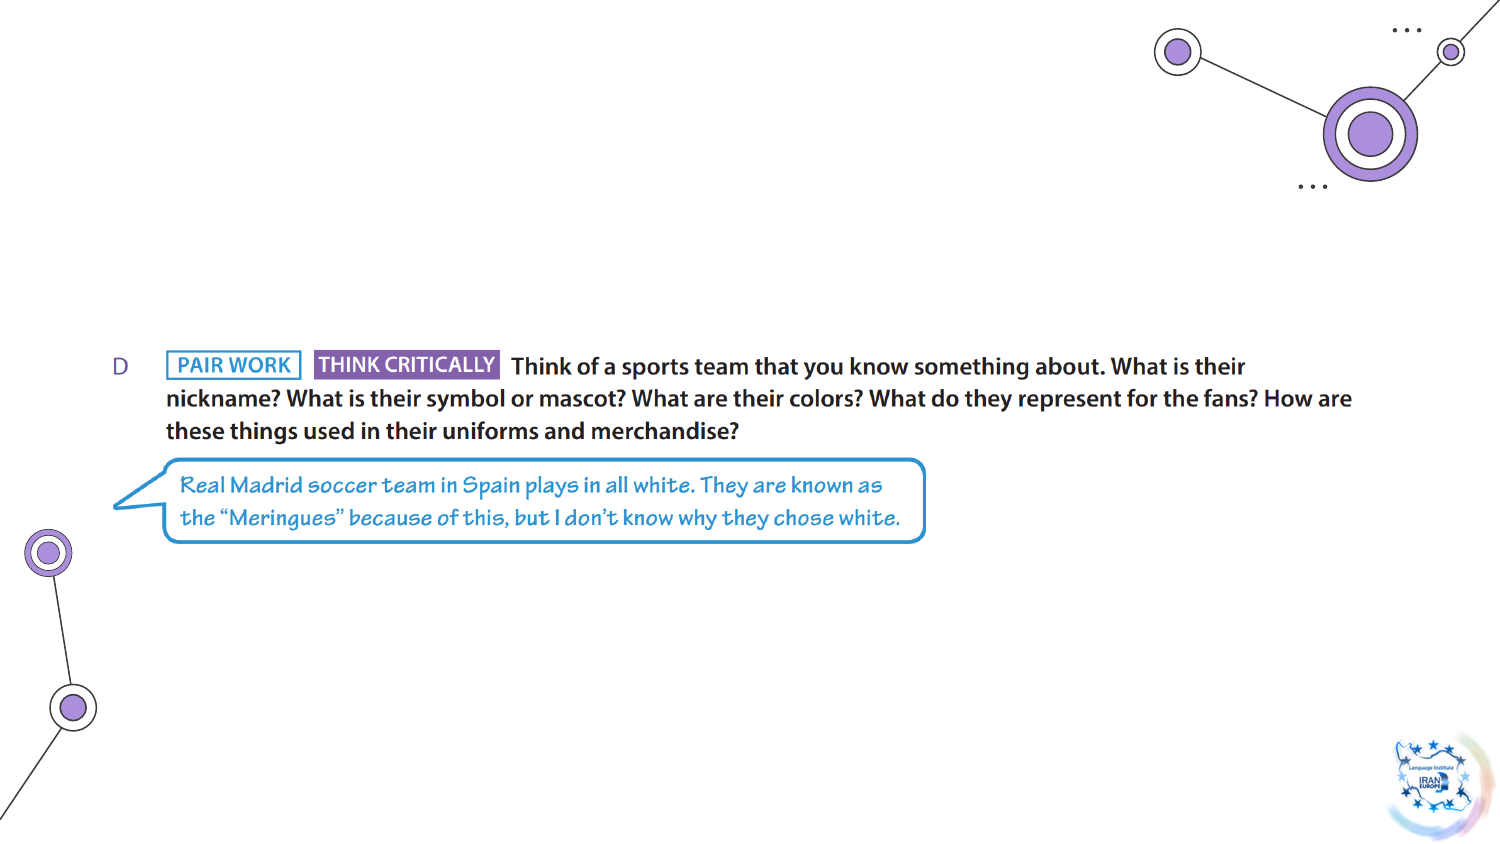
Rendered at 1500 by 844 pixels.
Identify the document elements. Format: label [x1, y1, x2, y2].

picture [93, 333, 1381, 557]
picture [1380, 727, 1500, 844]
